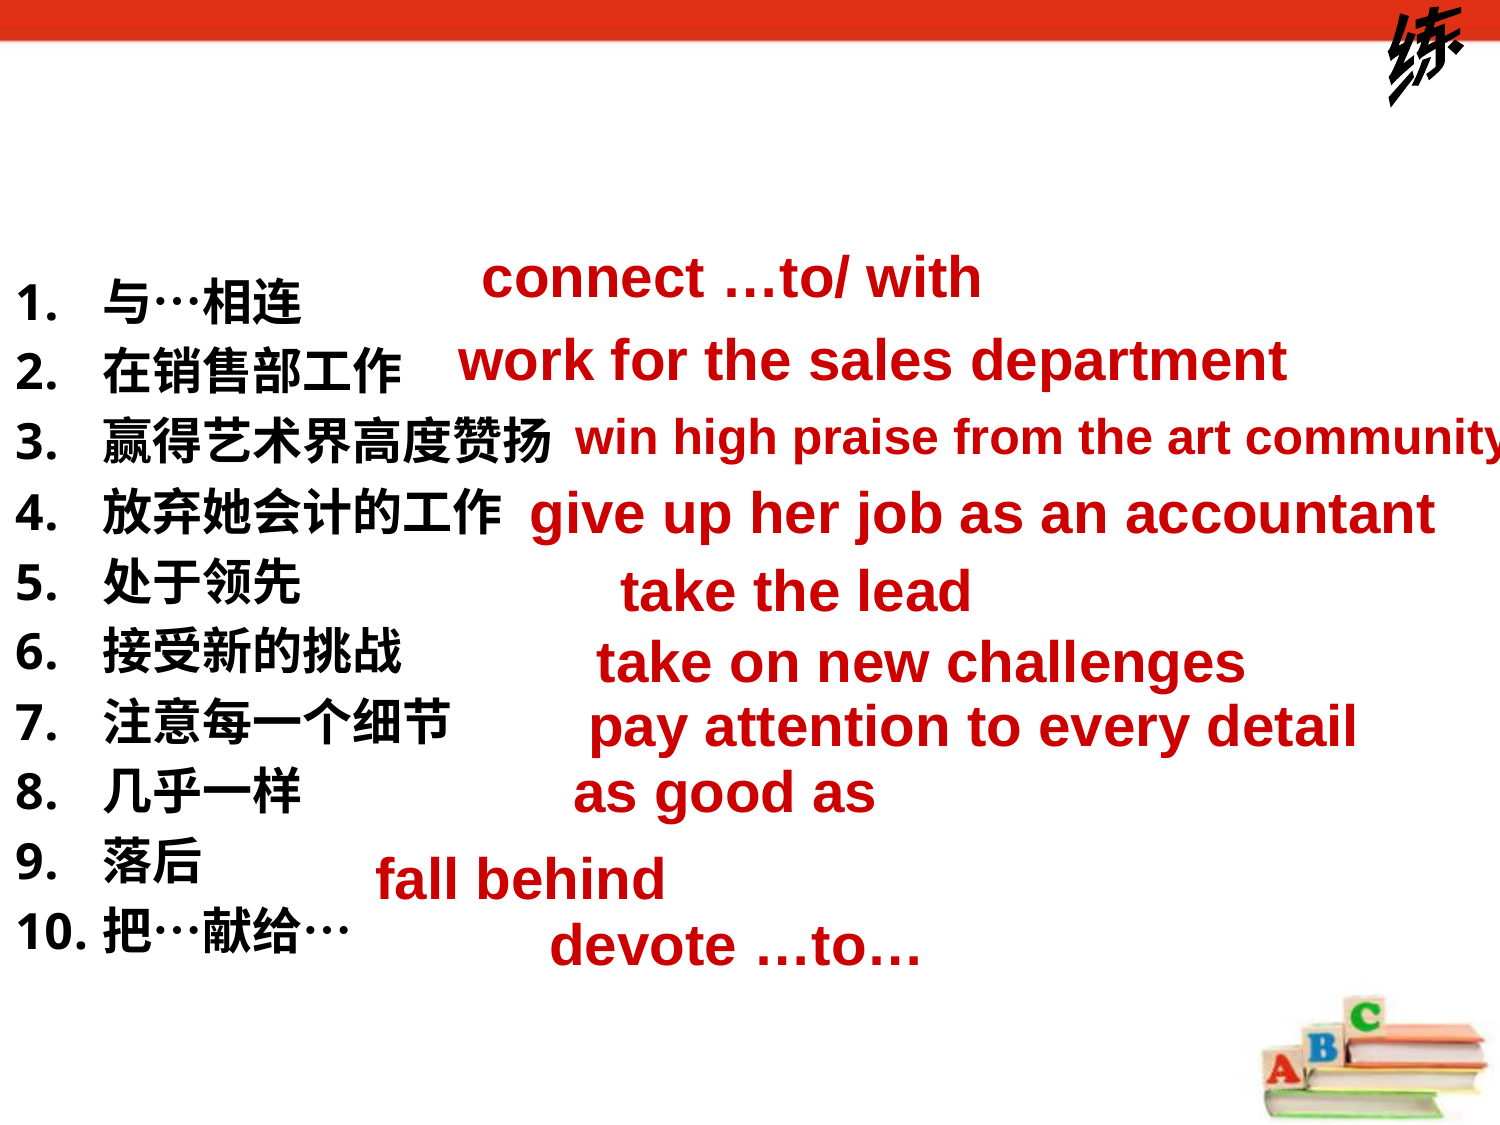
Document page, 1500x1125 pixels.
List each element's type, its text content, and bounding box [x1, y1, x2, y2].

text_box take on new challenges [581, 616, 1264, 680]
text_box give up her job as an accountant [514, 467, 1452, 553]
text_box devote …to… [534, 899, 941, 985]
text_box connect …to/ with [467, 231, 1010, 314]
text_box as good as [558, 746, 904, 832]
text_box work for the sales department [443, 314, 1304, 400]
text_box win high praise from the art community [560, 397, 1500, 472]
list 与…相连 在销售部工作 赢得艺术界高度赞扬 放弃她会计的工作 处于领先 接受新的挑战 注意每一个细节 几乎一样 落后 把…献给… [0, 262, 663, 1005]
picture [0, 0, 1500, 397]
picture [0, 472, 1500, 1125]
text_box pay attention to every detail [573, 680, 1376, 766]
text_box take the lead [605, 545, 1010, 616]
text_box fall behind [360, 834, 693, 919]
